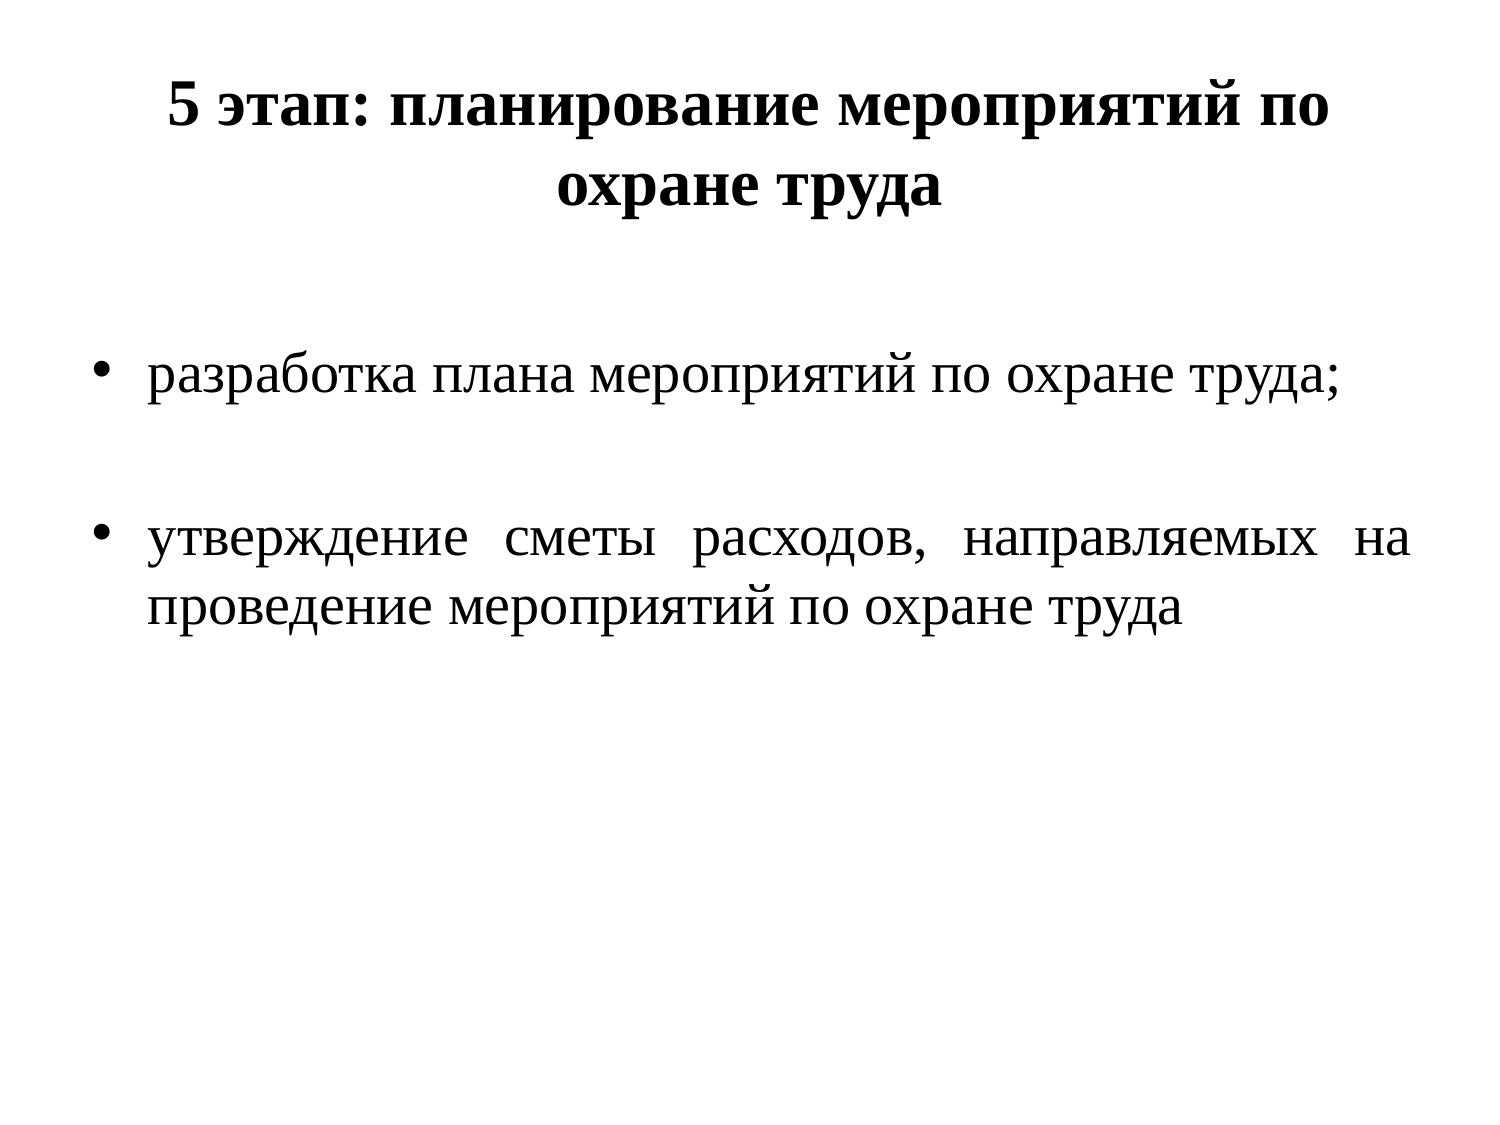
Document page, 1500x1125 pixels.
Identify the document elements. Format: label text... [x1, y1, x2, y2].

list разработка плана мероприятий по охране труда; утверждение сметы расходов, направляемых на проведение мероприятий по охране труда [76, 326, 1427, 839]
title 5 этап: планирование мероприятий по охране труда [75, 45, 1425, 233]
